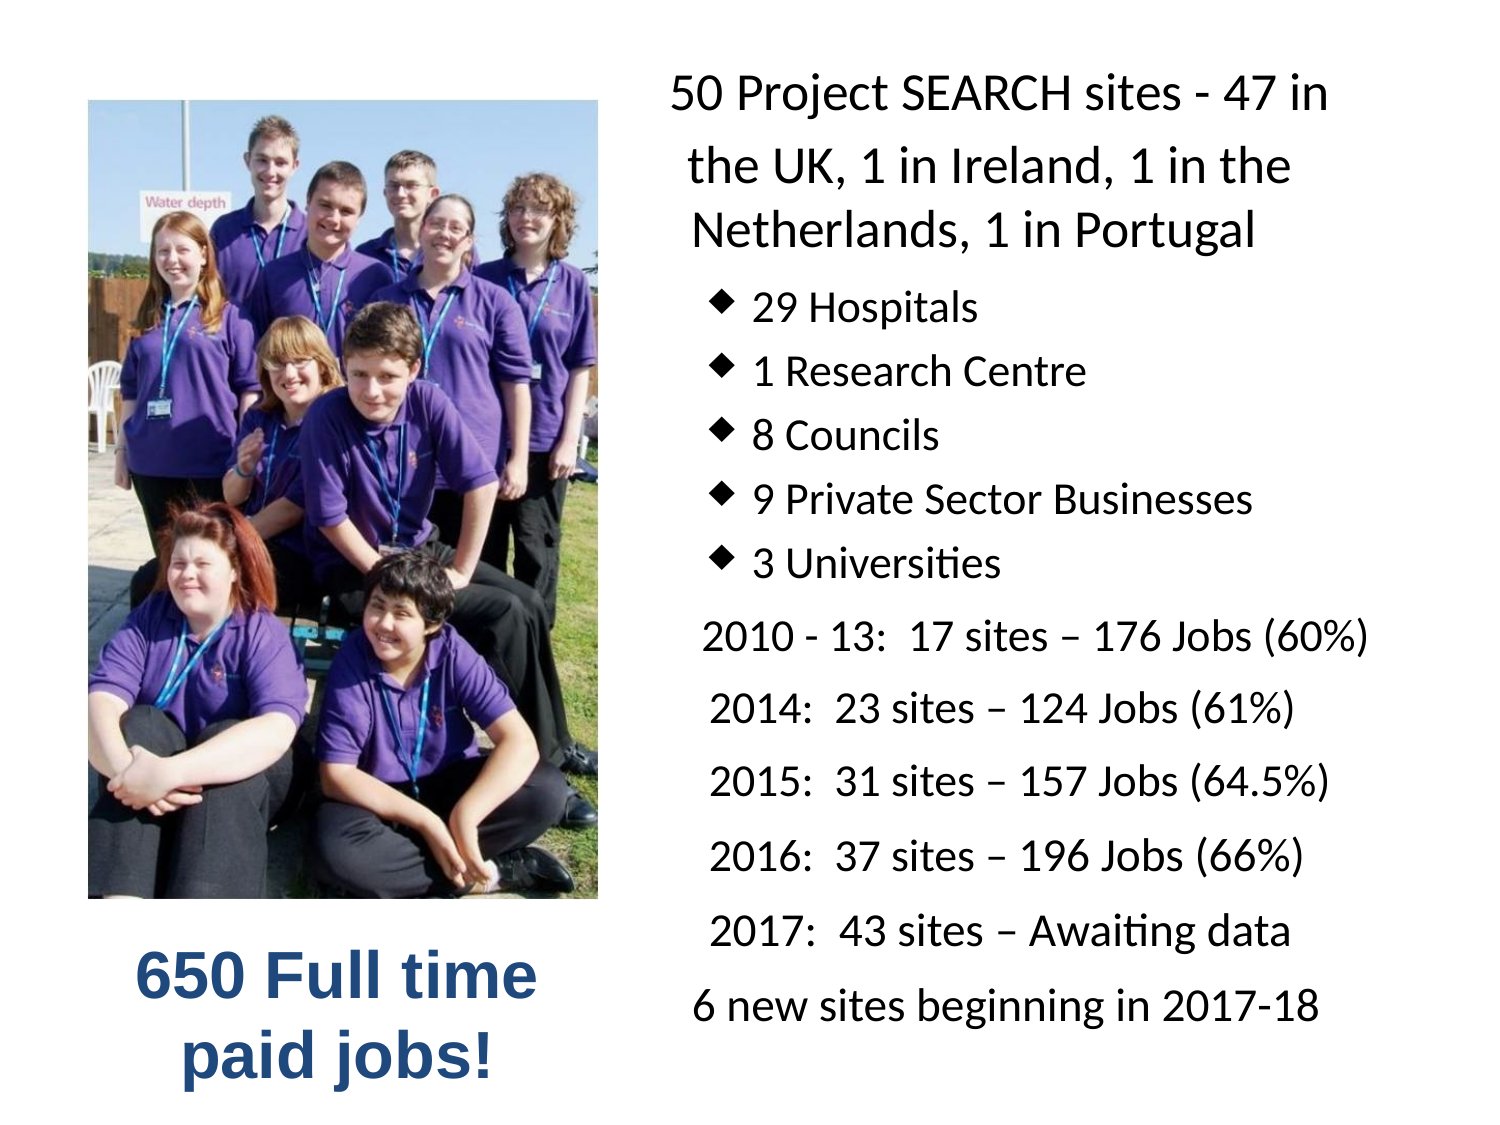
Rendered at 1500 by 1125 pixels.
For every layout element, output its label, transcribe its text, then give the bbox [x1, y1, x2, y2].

list 50 Project SEARCH sites - 47 in the UK, 1 in Ireland, 1 in the Netherlands, 1 in Portugal 29 Hospitals 1 Research Centre 8 Councils 9 Private Sector Businesses 3 Universities 2010 - 13: 17 sites – 176 Jobs (60%) 2014: 23 sites – 124 Jobs (61%) 2015: 31 sites – 157 Jobs (64.5%) 2016: 37 sites – 196 Jobs (66%) 2017: 43 sites – Awaiting data 6 new sites beginning in 2017-18 [624, 50, 1500, 1063]
text_box 650 Full time paid jobs! [99, 924, 575, 1100]
picture [87, 99, 599, 901]
